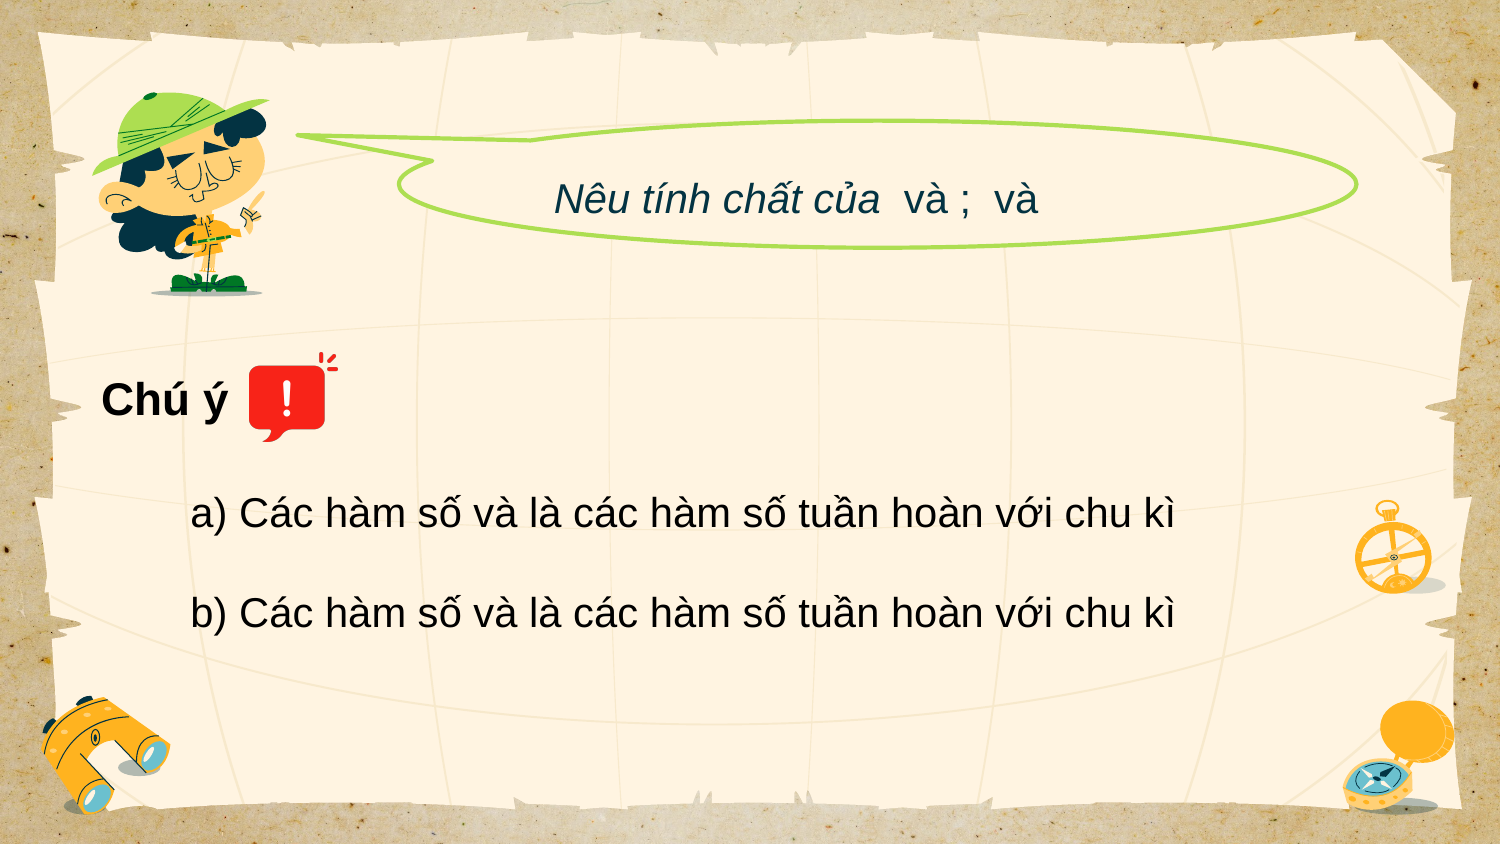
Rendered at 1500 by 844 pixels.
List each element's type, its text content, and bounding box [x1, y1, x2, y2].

picture [0, 0, 1500, 844]
text_box Chú ý [78, 340, 369, 454]
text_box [91, 92, 289, 297]
